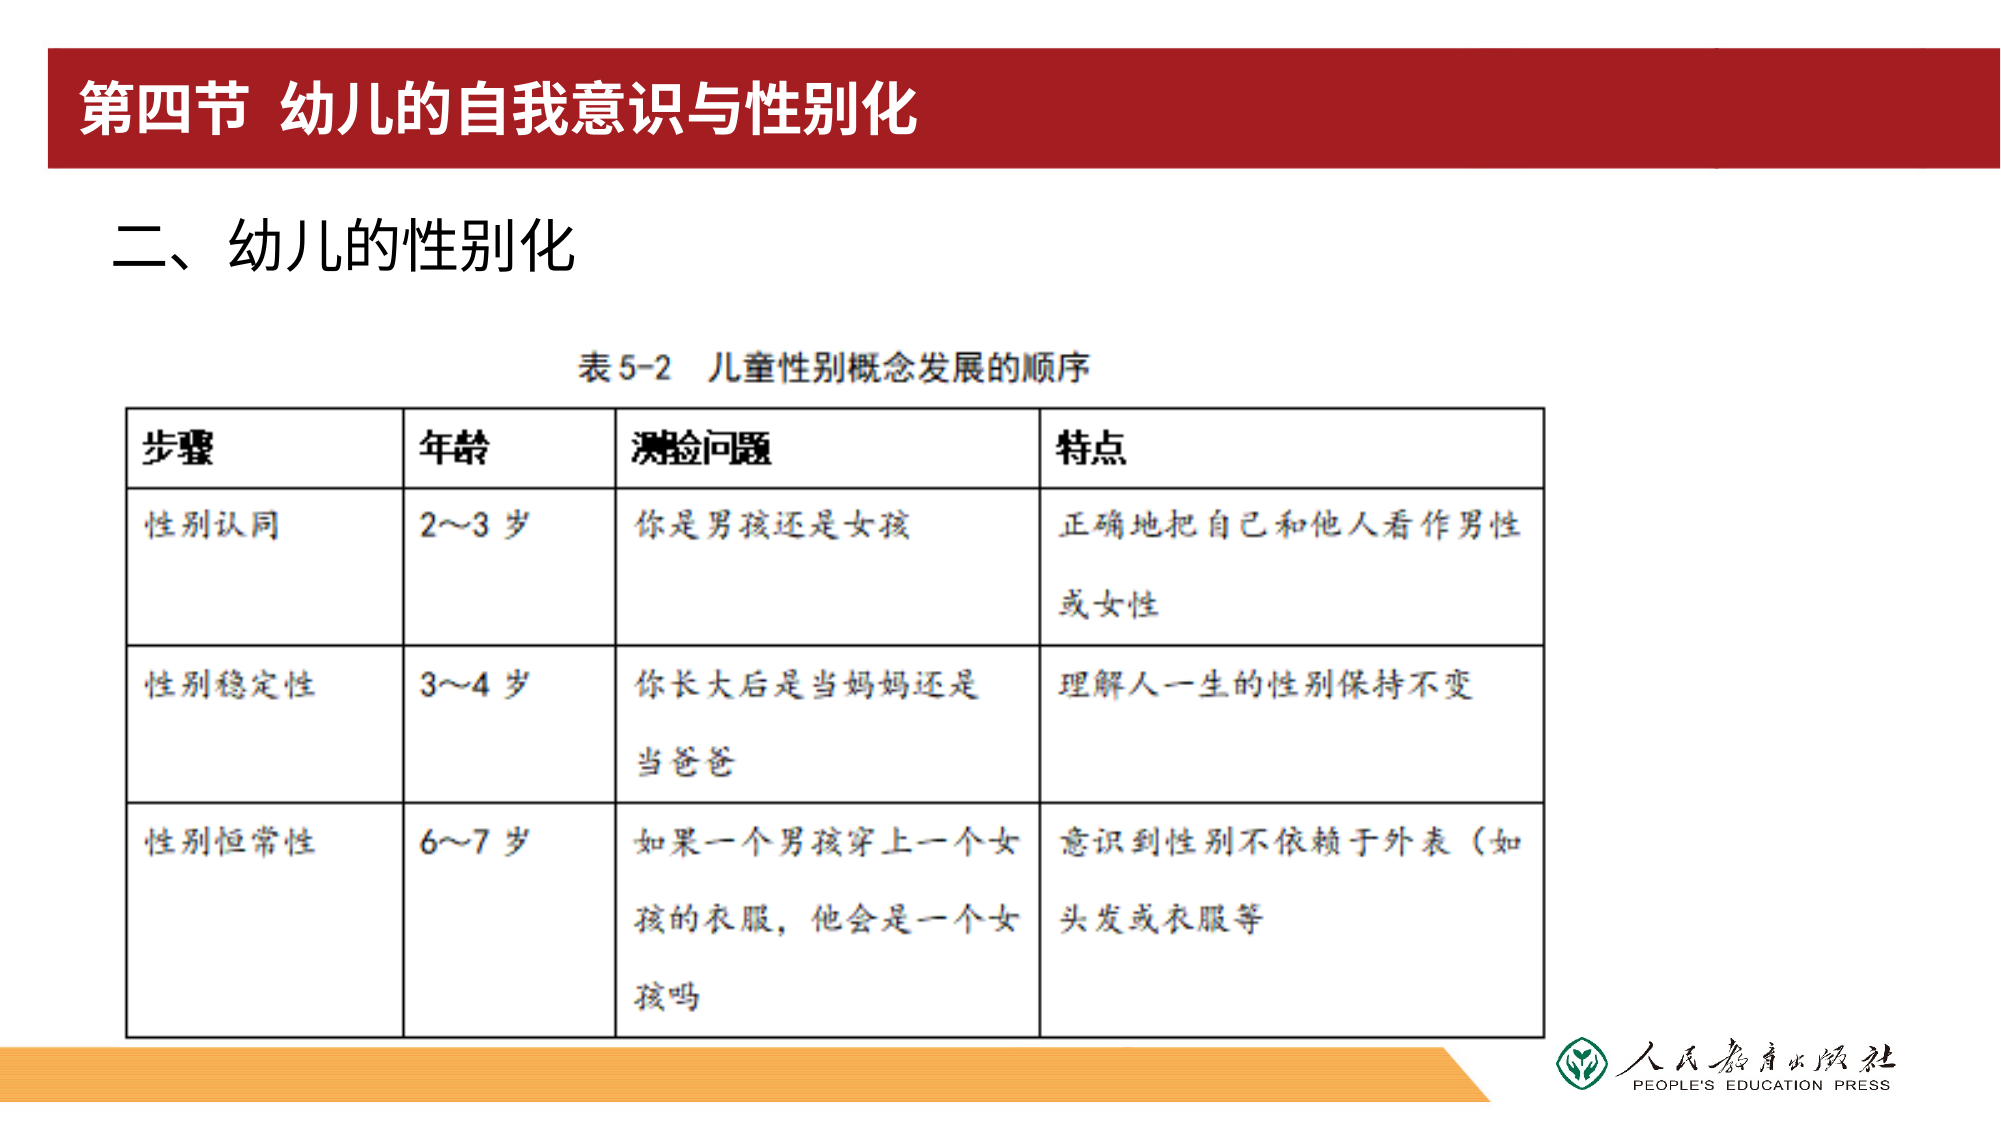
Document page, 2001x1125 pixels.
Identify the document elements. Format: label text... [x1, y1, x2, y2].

title 第四节 幼儿的自我意识与性别化 [62, 57, 1788, 167]
list 二、幼儿的性别化 [95, 209, 1794, 338]
picture [0, 0, 2001, 1125]
